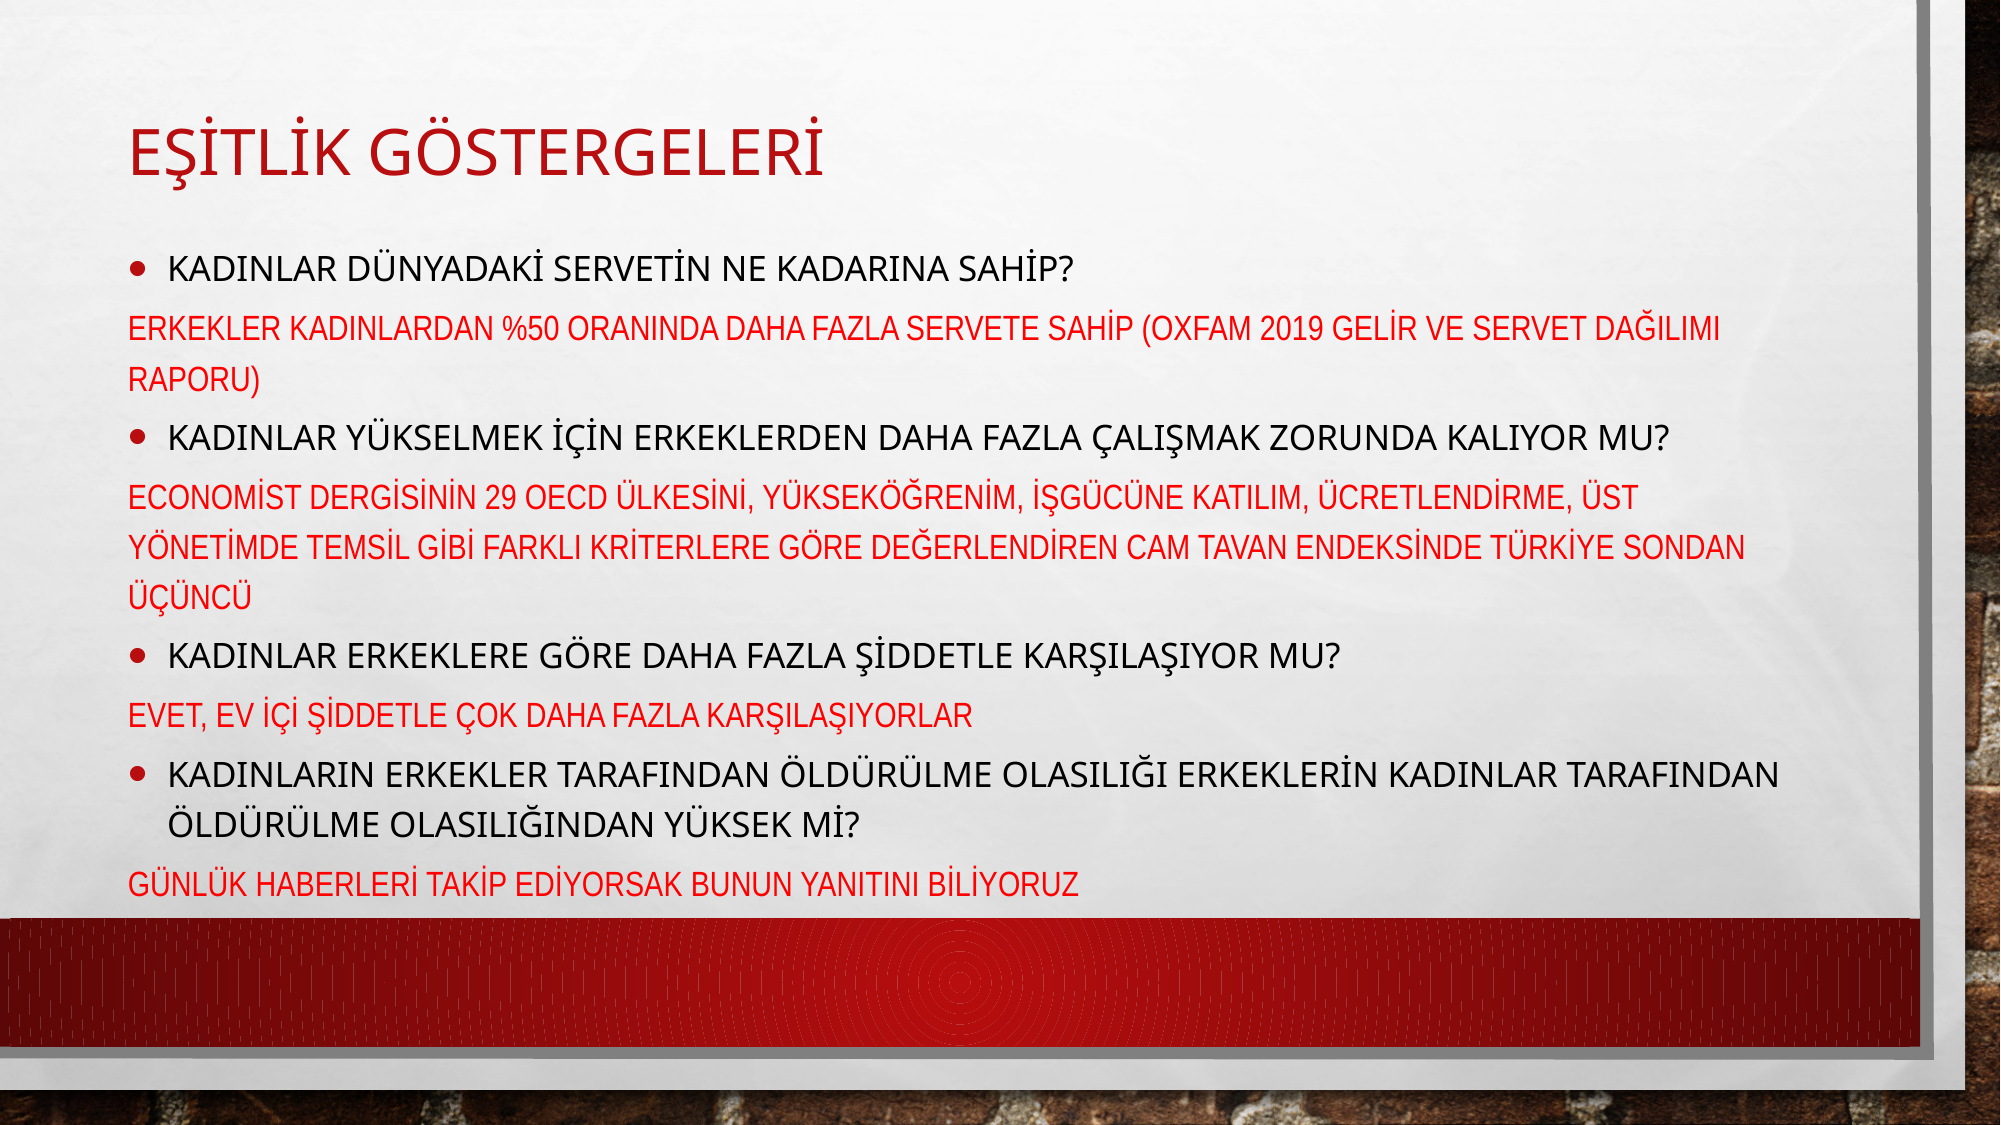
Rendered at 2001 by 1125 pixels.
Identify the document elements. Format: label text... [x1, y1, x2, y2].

title EşitliK göstergeleri [112, 112, 1818, 198]
picture [0, 0, 2000, 1125]
list KADINLAR DÜNYADAKİ SERVETİN NE KADARINA SAHİP? Erkekler kadınlardan %50 oranında daha fazla servete sahip (Oxfam 2019 Gelir ve Servet Dağılımı Raporu) Kadınlar yükselmek için erkeklerden daha fazla çalışmak zorunda kalıyor mu? Economist dergisinin 29 OECD ülkesini, yükseköğrenim, işgücüne katılım, ücretlendirme, üst yönetimde temsil gibi farklı kriterlere göre değerlendiren cam tavan endeksinde Türkiye sondan üçüncü Kadınlar erkeklere göre daha fazla şiddetle karşılaşıyor mu? Evet, ev içi şiddetle çok daha fazla karşılaşıyorlar Kadınların erkekler tarafından öldürülme olasılığı erkeklerin kadınlar tarafından öldürülme olasılığından yüksek mi? Günlük haberleri takip ediyorsak bunun yanıtını biliyoruz [112, 230, 1818, 925]
